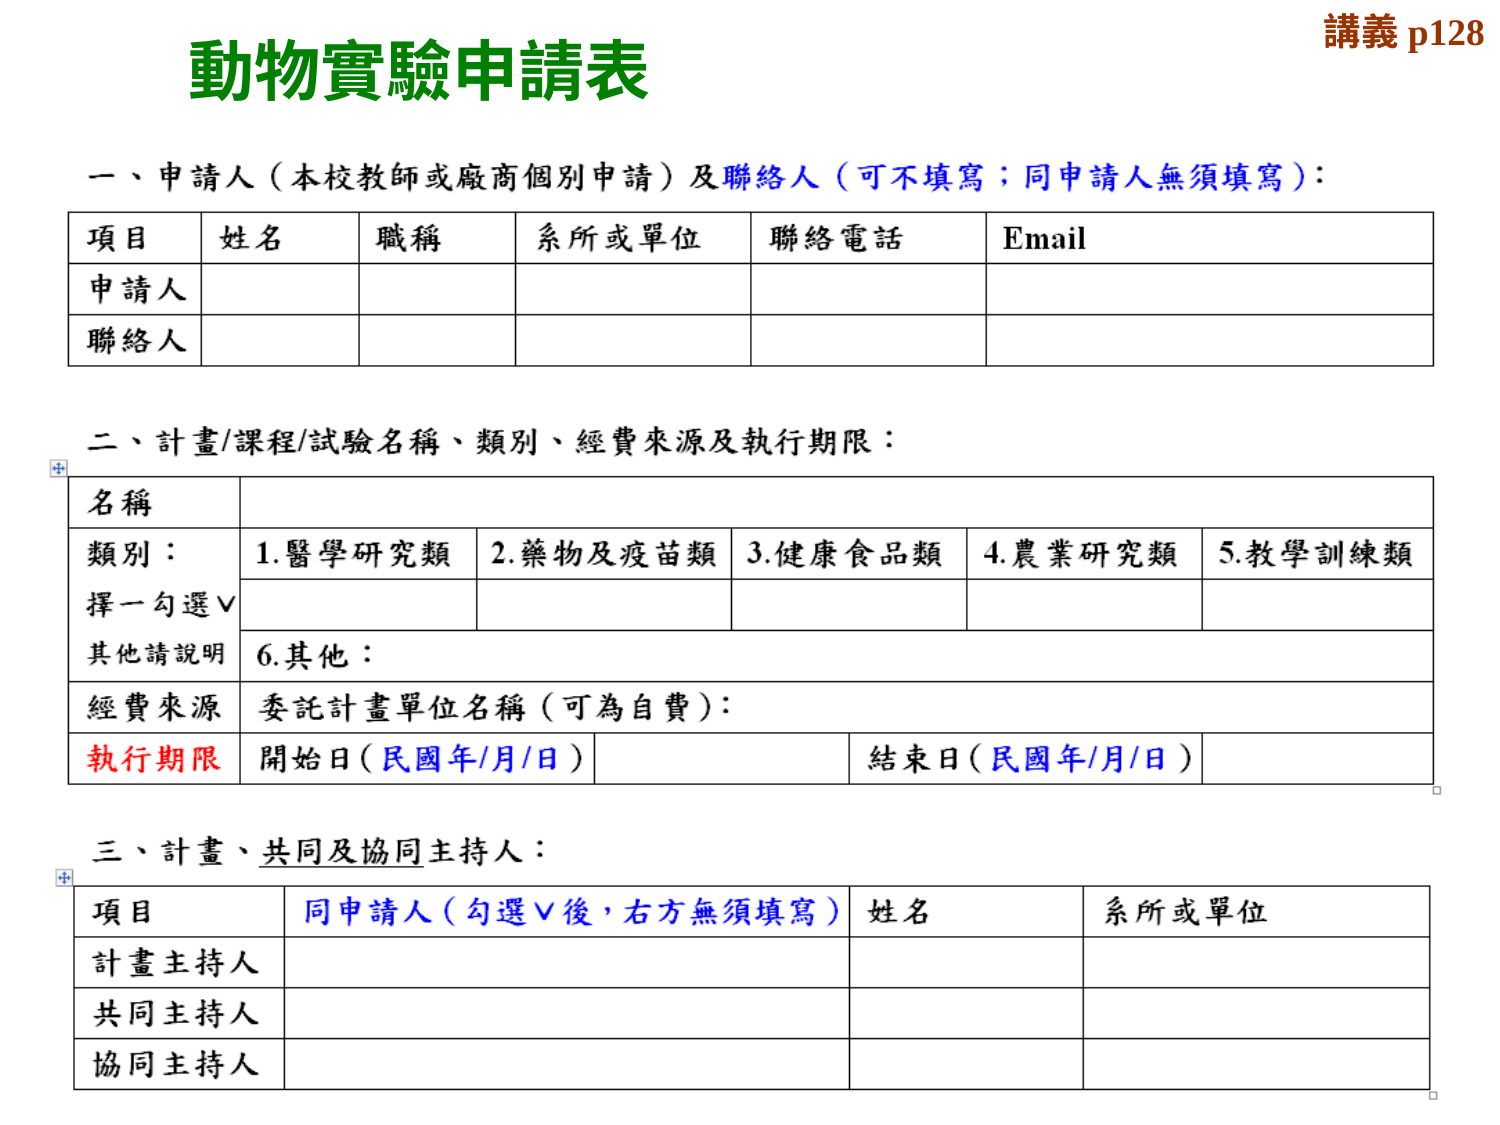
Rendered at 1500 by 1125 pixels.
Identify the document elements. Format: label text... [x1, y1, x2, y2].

picture [44, 136, 1455, 1118]
text_box 動物實驗申請表 [17, 21, 821, 117]
text_box 講義p128 [1149, 0, 1500, 61]
